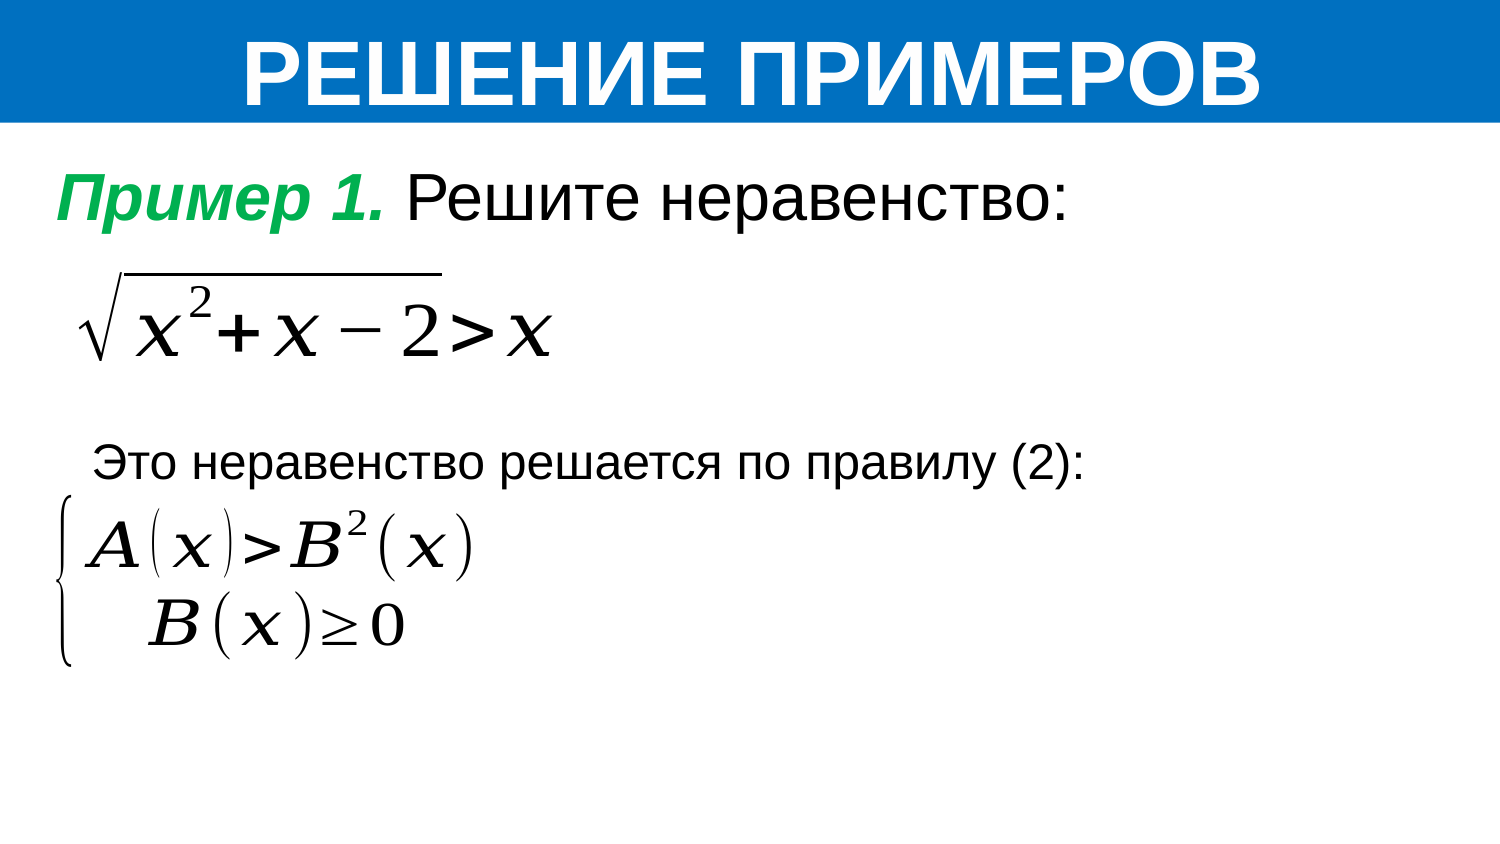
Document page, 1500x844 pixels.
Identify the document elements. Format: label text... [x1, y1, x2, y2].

text_box Пример 1. Решите неравенство: [41, 146, 1184, 241]
text_box РЕШЕНИЕ ПРИМЕРОВ [5, 9, 1500, 124]
text_box Это неравенство решается по правилу (2): [76, 421, 1447, 557]
text_box [0, 0, 1500, 123]
